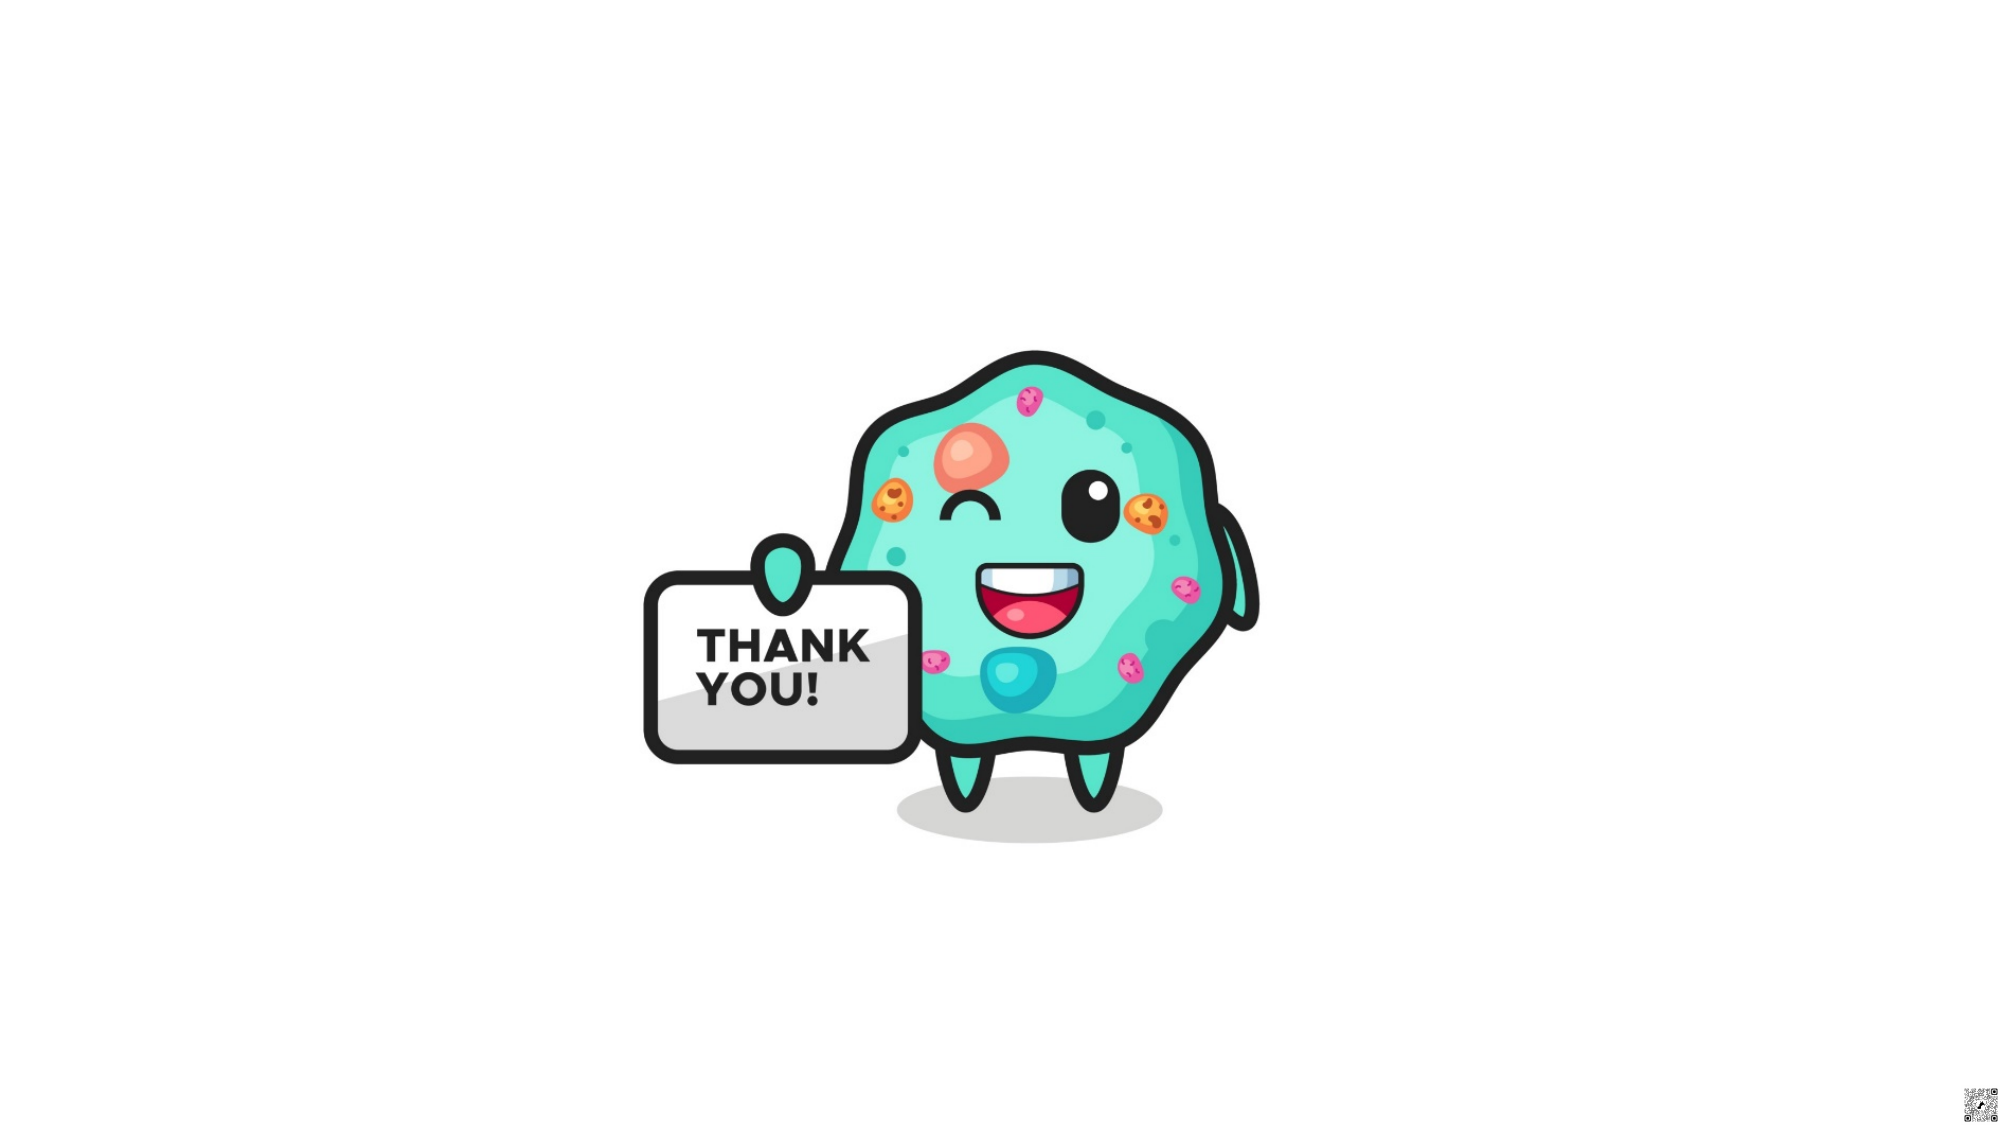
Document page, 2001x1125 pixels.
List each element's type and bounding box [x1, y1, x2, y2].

list [445, 0, 1555, 1110]
picture [1960, 1085, 2000, 1125]
